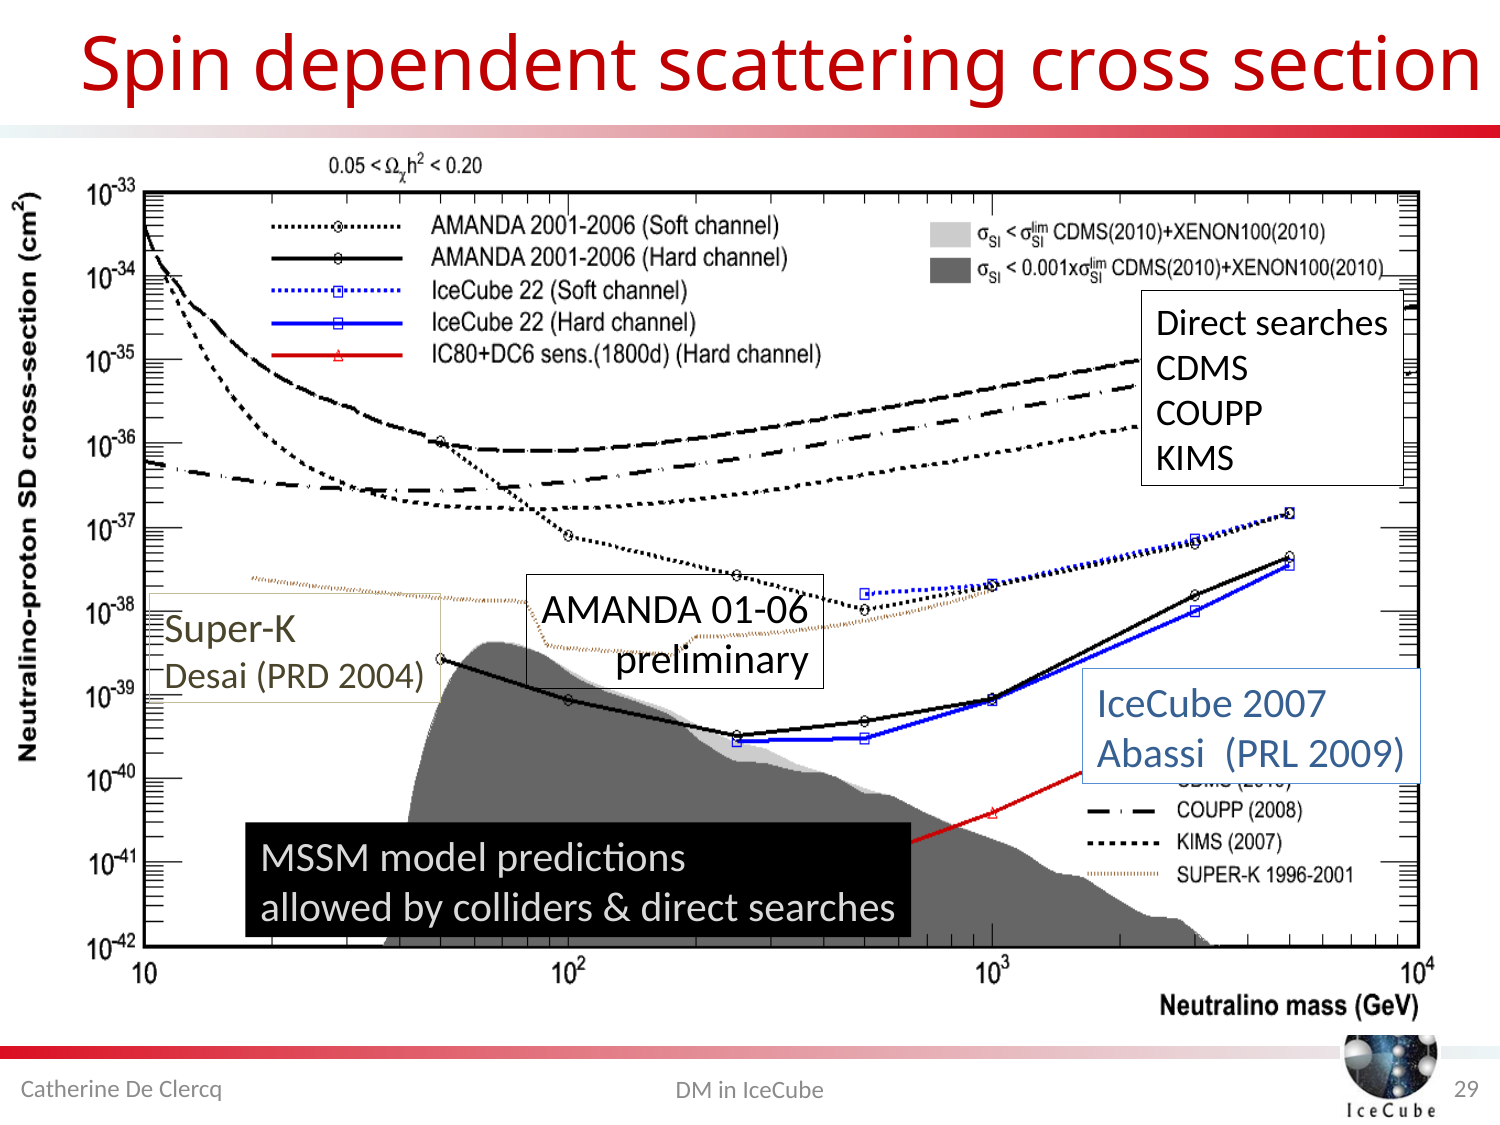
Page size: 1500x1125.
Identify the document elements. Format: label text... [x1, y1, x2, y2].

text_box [0, 148, 1495, 1036]
picture [1340, 1036, 1441, 1057]
slide_number 29 [1144, 1057, 1495, 1118]
slide_number Catherine De Clercq [5, 1057, 356, 1118]
title Spin dependent scattering cross section [0, 0, 1500, 126]
footer DM in IceCube [512, 1058, 988, 1119]
